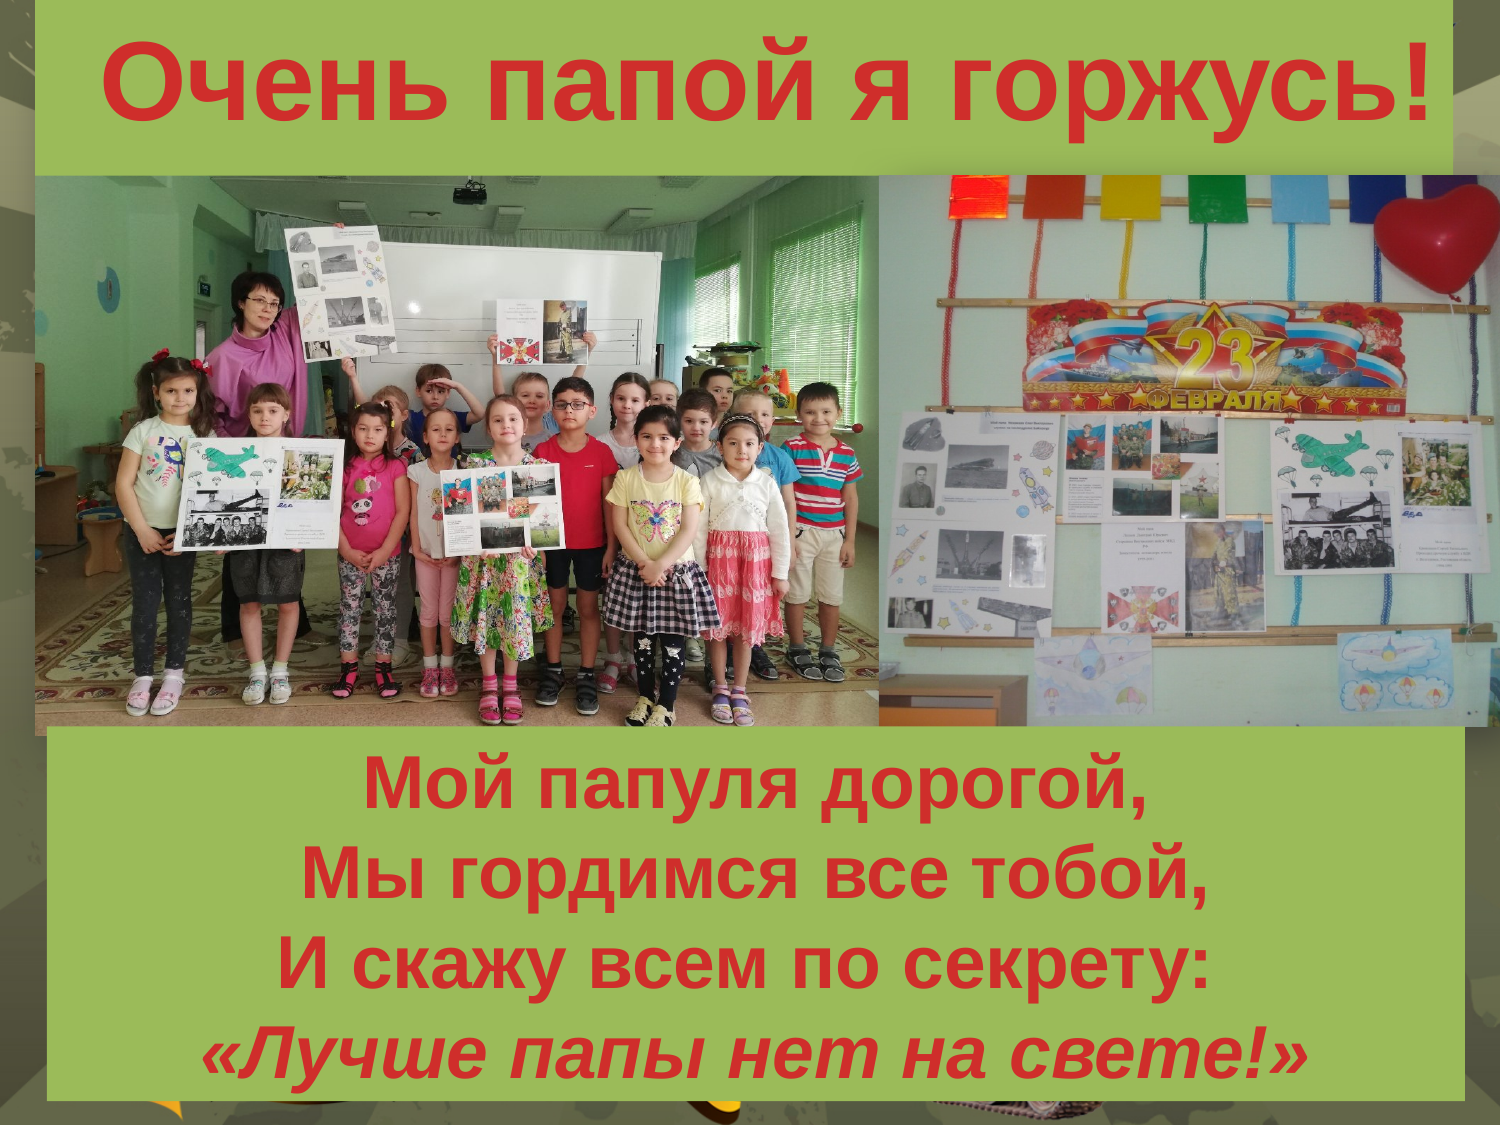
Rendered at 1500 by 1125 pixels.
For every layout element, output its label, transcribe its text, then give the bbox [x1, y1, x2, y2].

picture [0, 0, 1500, 1125]
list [34, 58, 938, 736]
list Очень папой я горжусь! [35, 0, 1454, 159]
text_box Мой папуля дорогой, Мы гордимся все тобой, И скажу всем по секрету: «Лучше папы нет на свете!» [46, 735, 1465, 1102]
picture [878, 0, 1500, 727]
